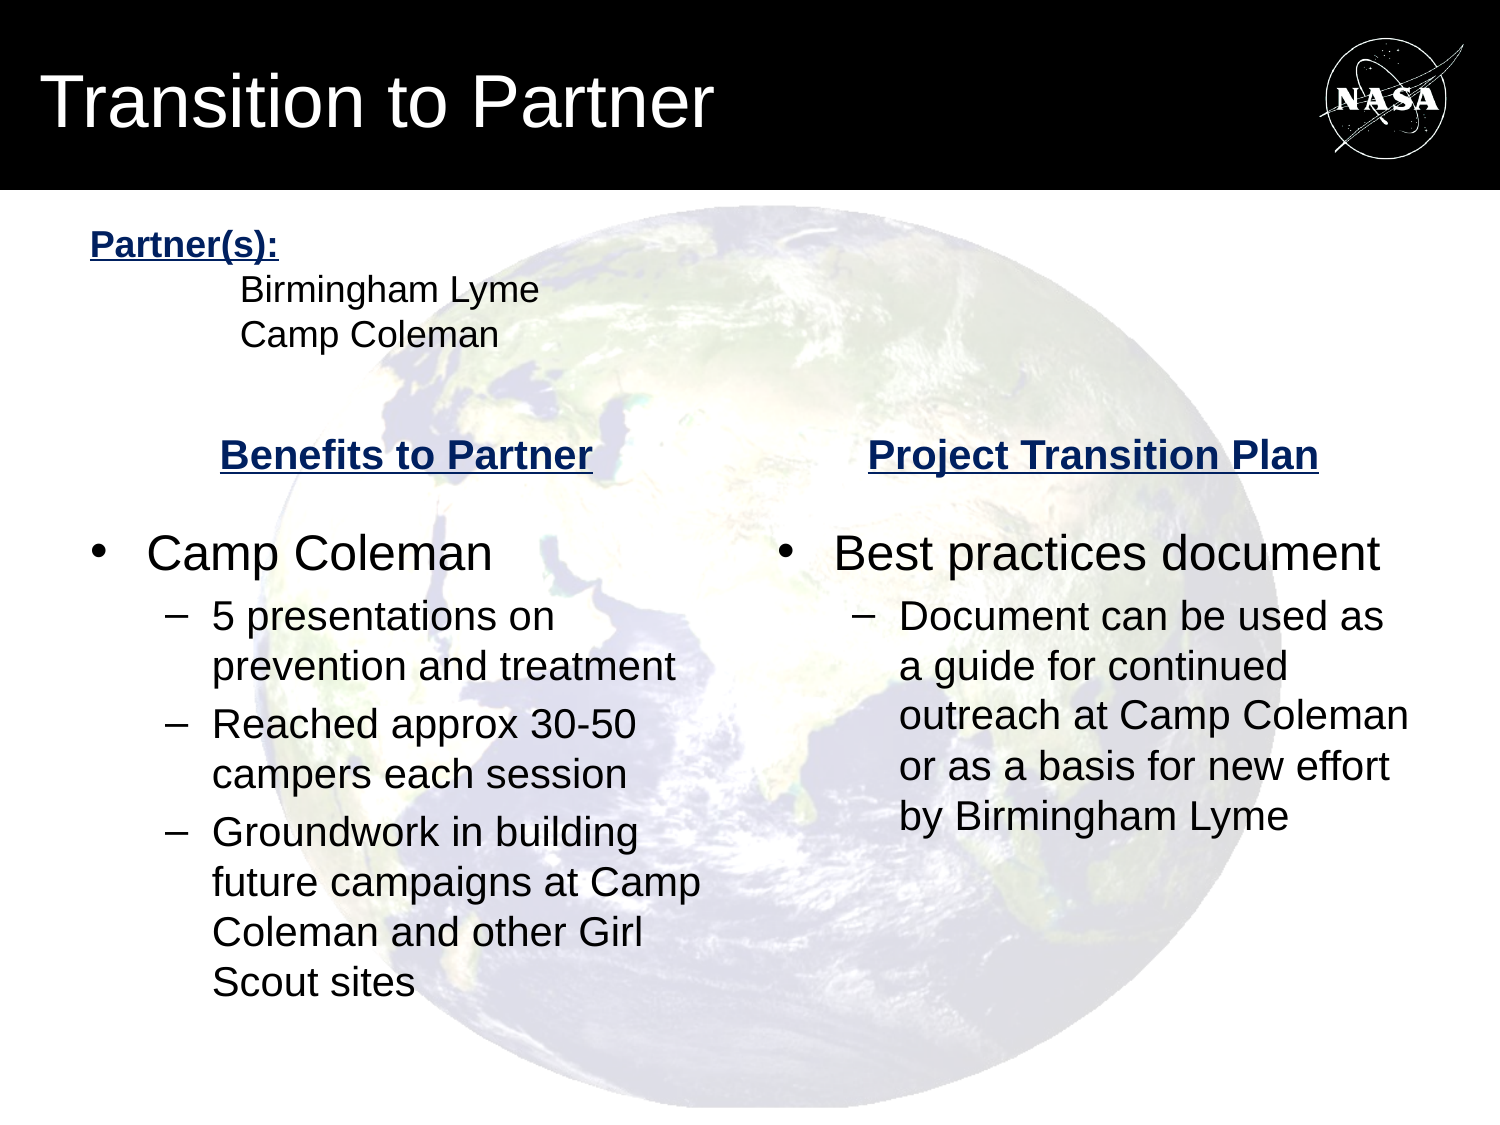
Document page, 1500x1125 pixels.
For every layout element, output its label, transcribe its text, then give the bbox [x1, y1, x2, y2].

picture [1312, 37, 1474, 163]
list Project Transition Plan [761, 399, 1426, 486]
list Camp Coleman 5 presentations on prevention and treatment Reached approx 30-50 campers each session Groundwork in building future campaigns at Camp Coleman and other Girl Scout sites [74, 512, 738, 1113]
text_box Partner(s): Birmingham Lyme Camp Coleman [74, 212, 1425, 363]
list Benefits to Partner [74, 399, 738, 486]
title Transition to Partner [24, 44, 1376, 151]
list Best practices document Document can be used as a guide for continued outreach at Camp Coleman or as a basis for new effort by Birmingham Lyme [761, 512, 1426, 1113]
